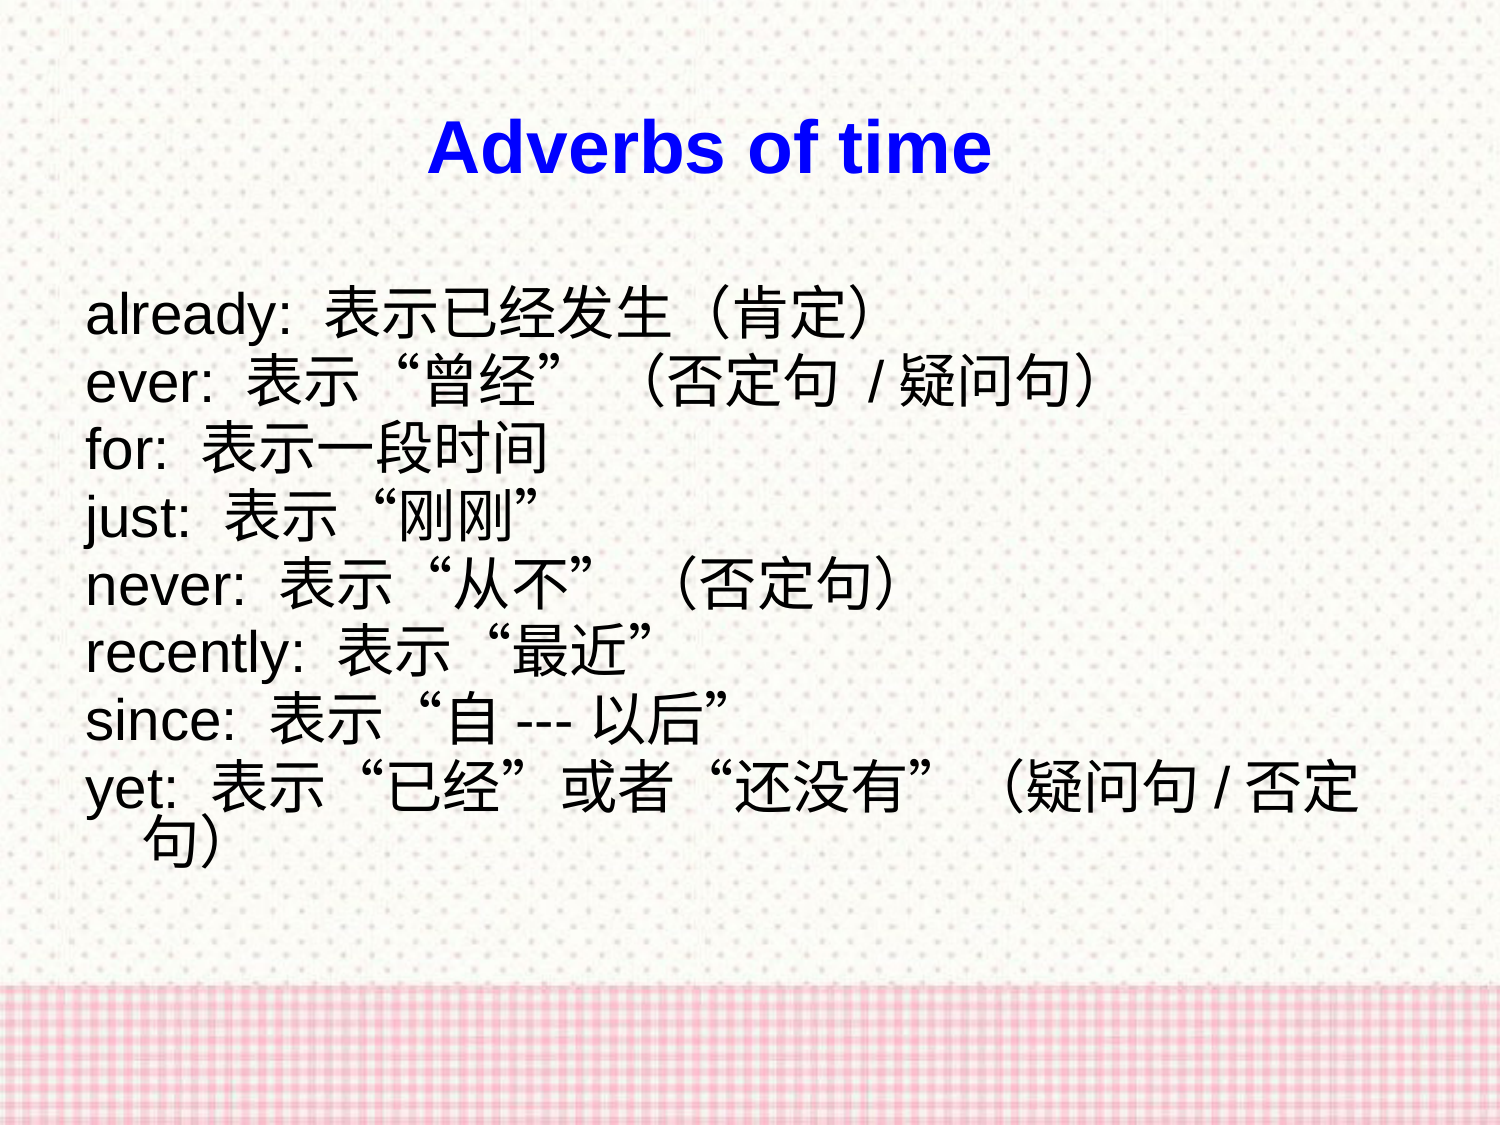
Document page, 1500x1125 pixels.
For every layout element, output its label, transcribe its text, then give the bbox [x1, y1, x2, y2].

picture [0, 0, 1500, 1125]
list already: 表示已经发生（肯定） ever: 表示“曾经” （否定句 /疑问句） for: 表示一段时间 just: 表示“刚刚” never: 表示“从不” （否定句） recently: 表示“最近” since: 表示“自---以后” yet: 表示“已经”或者“还没有”（疑问句/否定句） [70, 282, 1455, 1098]
text_box Adverbs of time [382, 54, 1093, 232]
